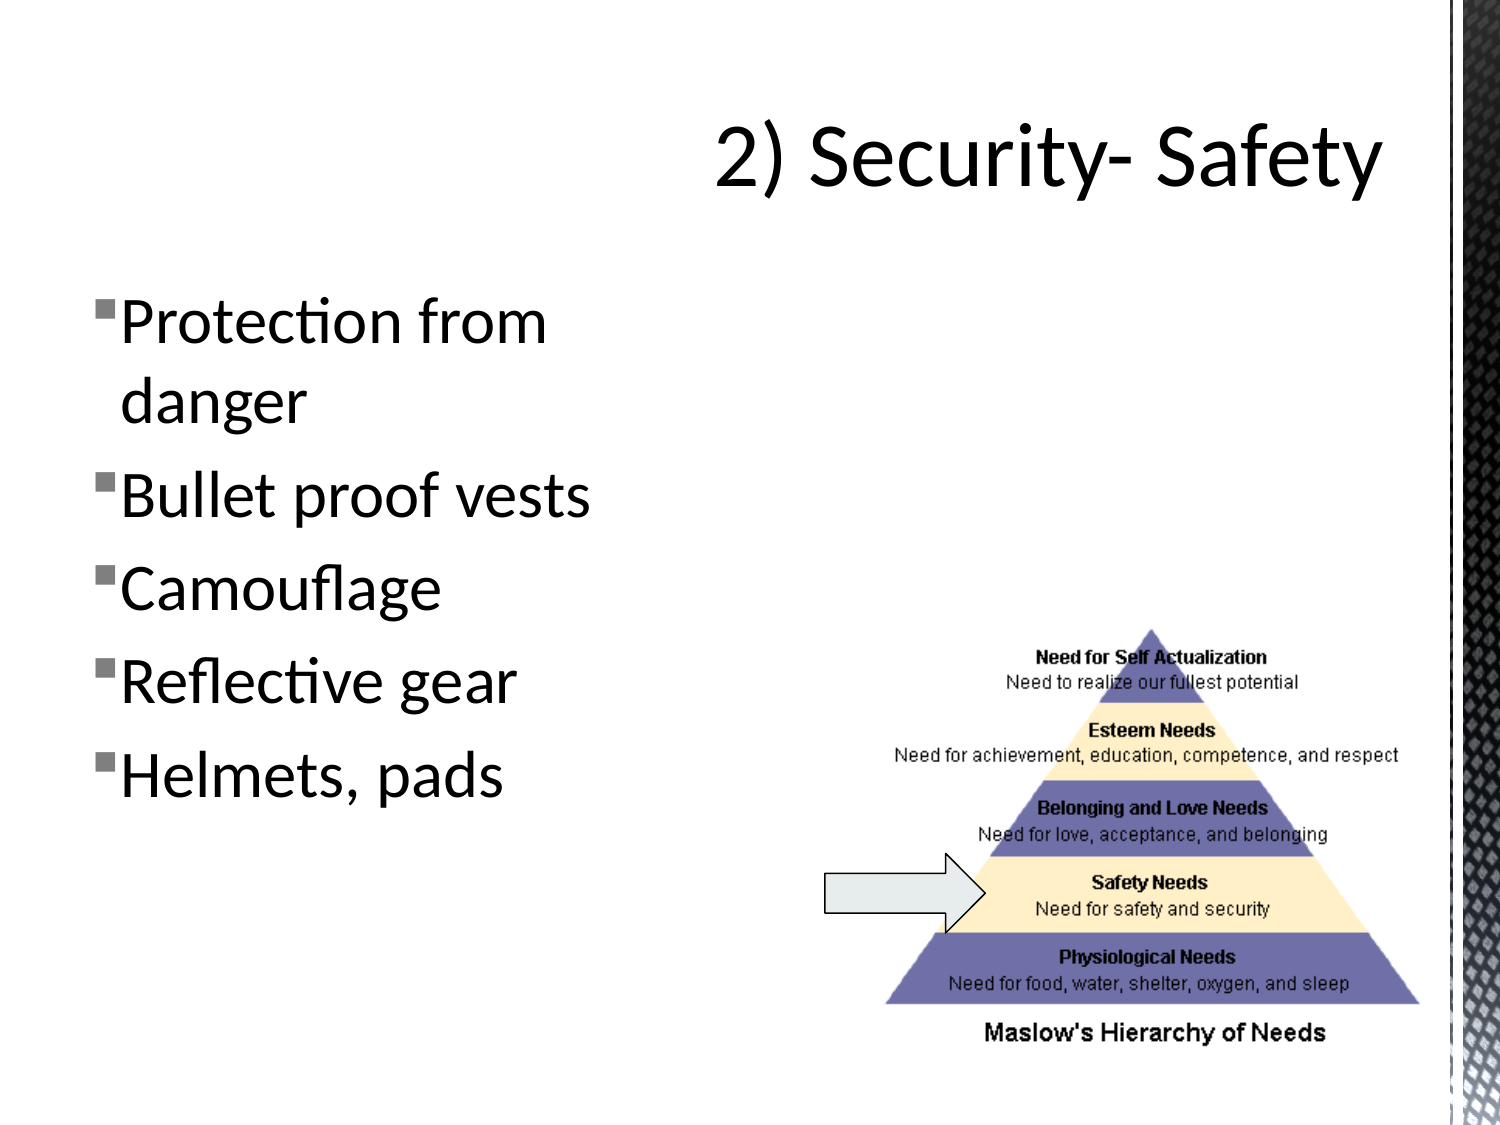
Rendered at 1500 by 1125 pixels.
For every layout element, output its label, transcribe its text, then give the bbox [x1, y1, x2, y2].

list Protection from danger Bullet proof vests Camouflage Reflective gear Helmets, pads [75, 75, 675, 1013]
title 2) Security- Safety [125, 87, 1400, 213]
picture [1447, 0, 1500, 1125]
picture [862, 599, 1440, 1054]
text_box [824, 873, 857, 914]
